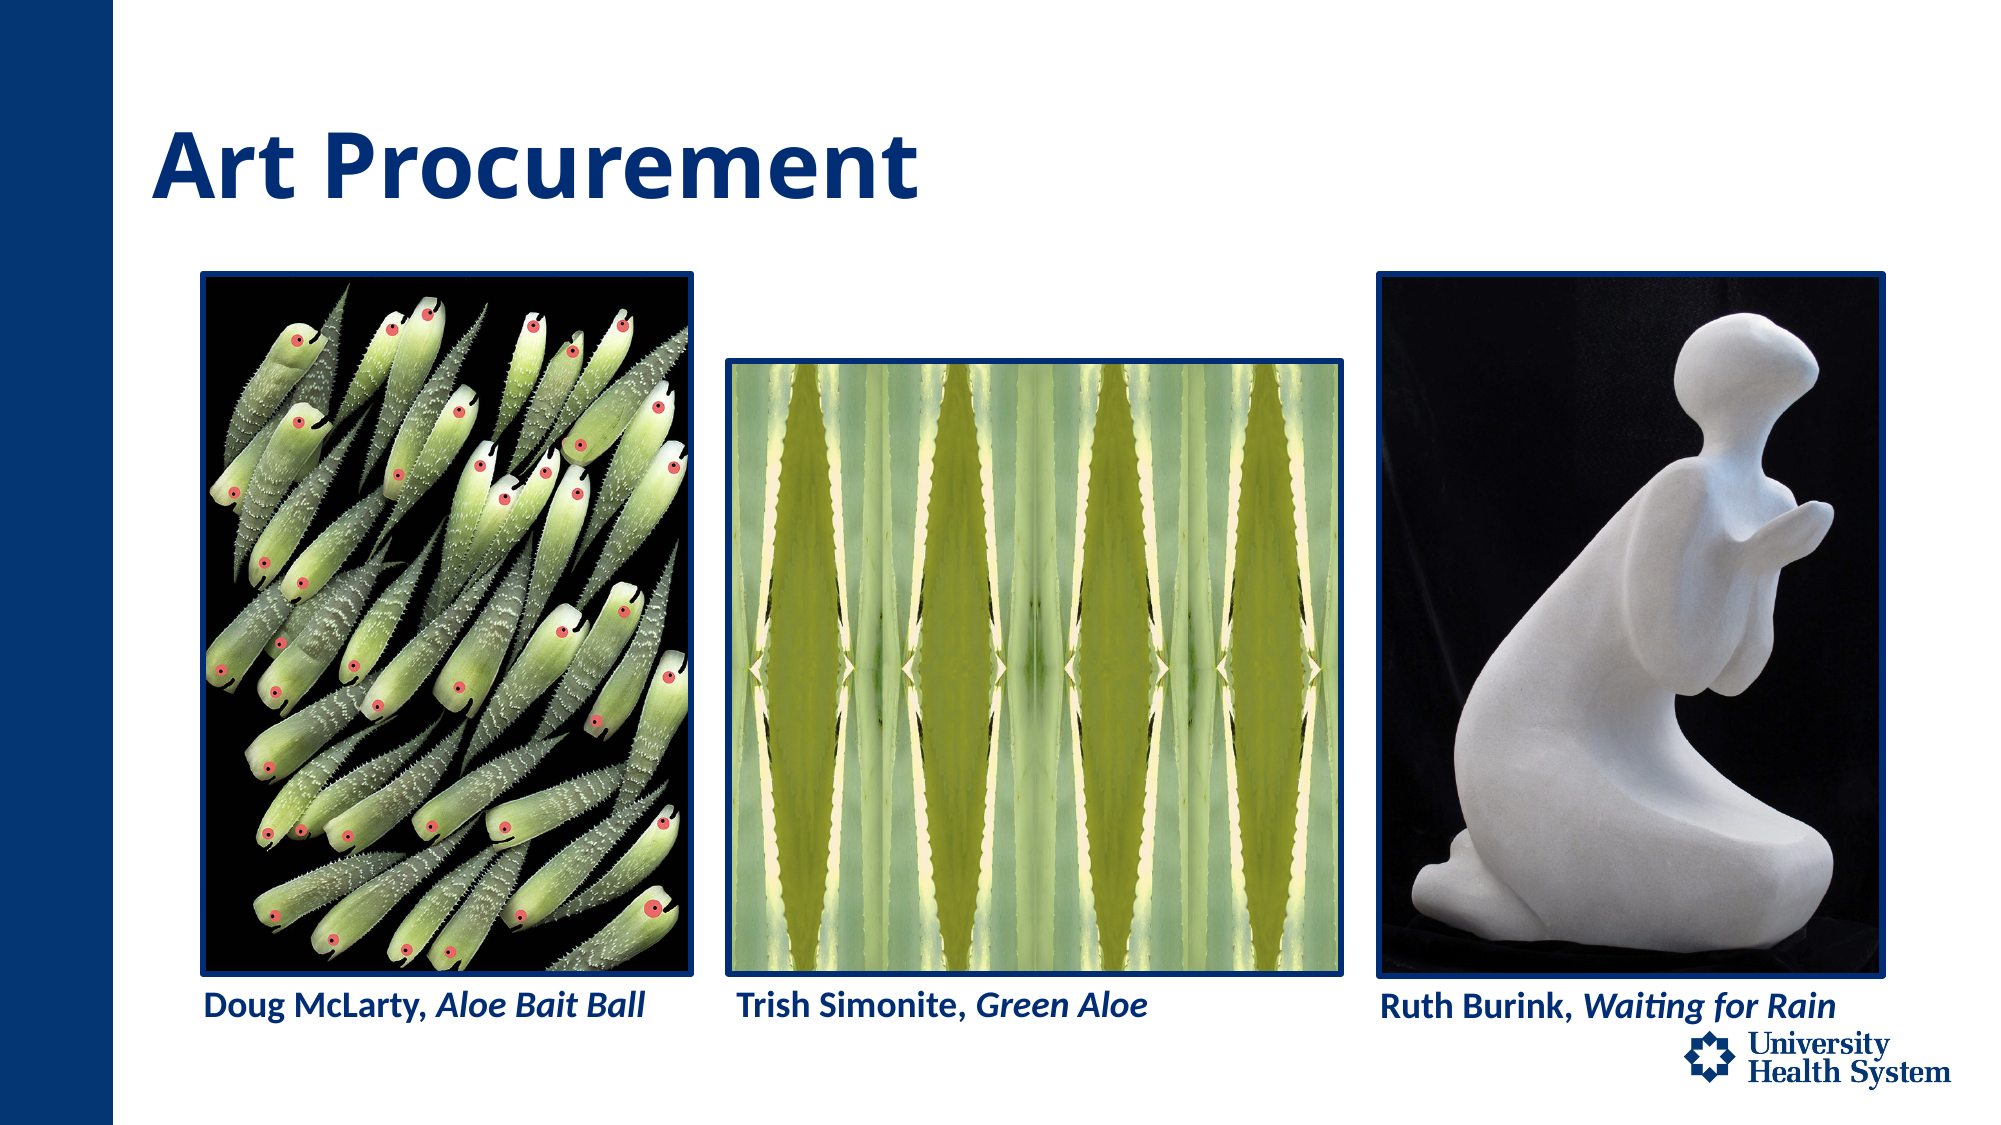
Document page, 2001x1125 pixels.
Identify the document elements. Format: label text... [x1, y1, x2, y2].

text_box Trish Simonite, Green Aloe [721, 972, 1536, 1033]
picture [0, 0, 2001, 1125]
title Art Procurement [137, 59, 1863, 278]
text_box Doug McLarty, Aloe Bait Ball [188, 972, 721, 1033]
text_box Ruth Burink, Waiting for Rain [1536, 973, 2000, 1033]
